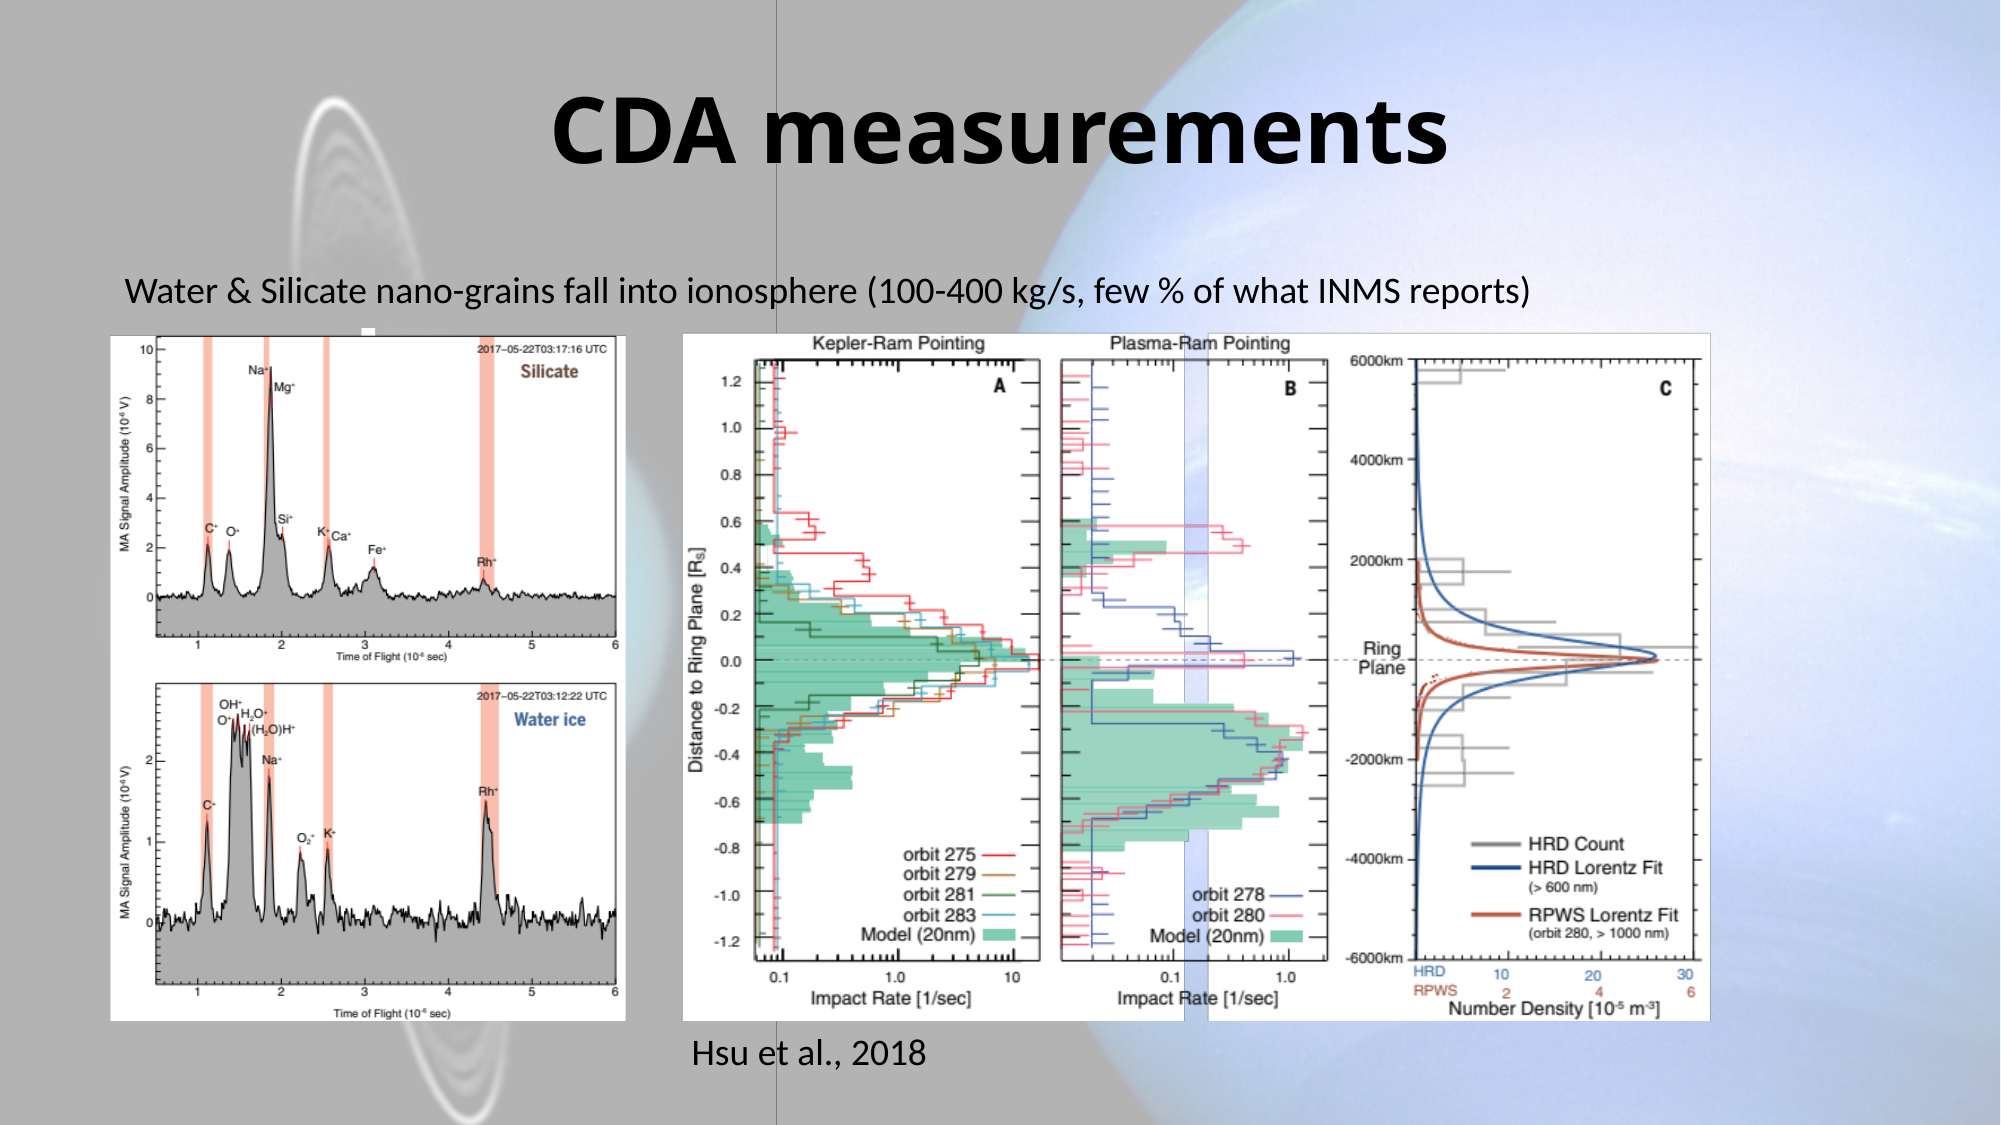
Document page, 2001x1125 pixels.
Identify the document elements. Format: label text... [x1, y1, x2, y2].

list Water & Silicate nano-grains fall into ionosphere (100-400 kg/s, few % of what INMS reports) [109, 264, 1678, 325]
title CDA measurements [137, 59, 1863, 209]
text_box Hsu et al., 2018 [676, 1021, 943, 1081]
picture [109, 328, 626, 1021]
picture [675, 322, 1712, 1021]
